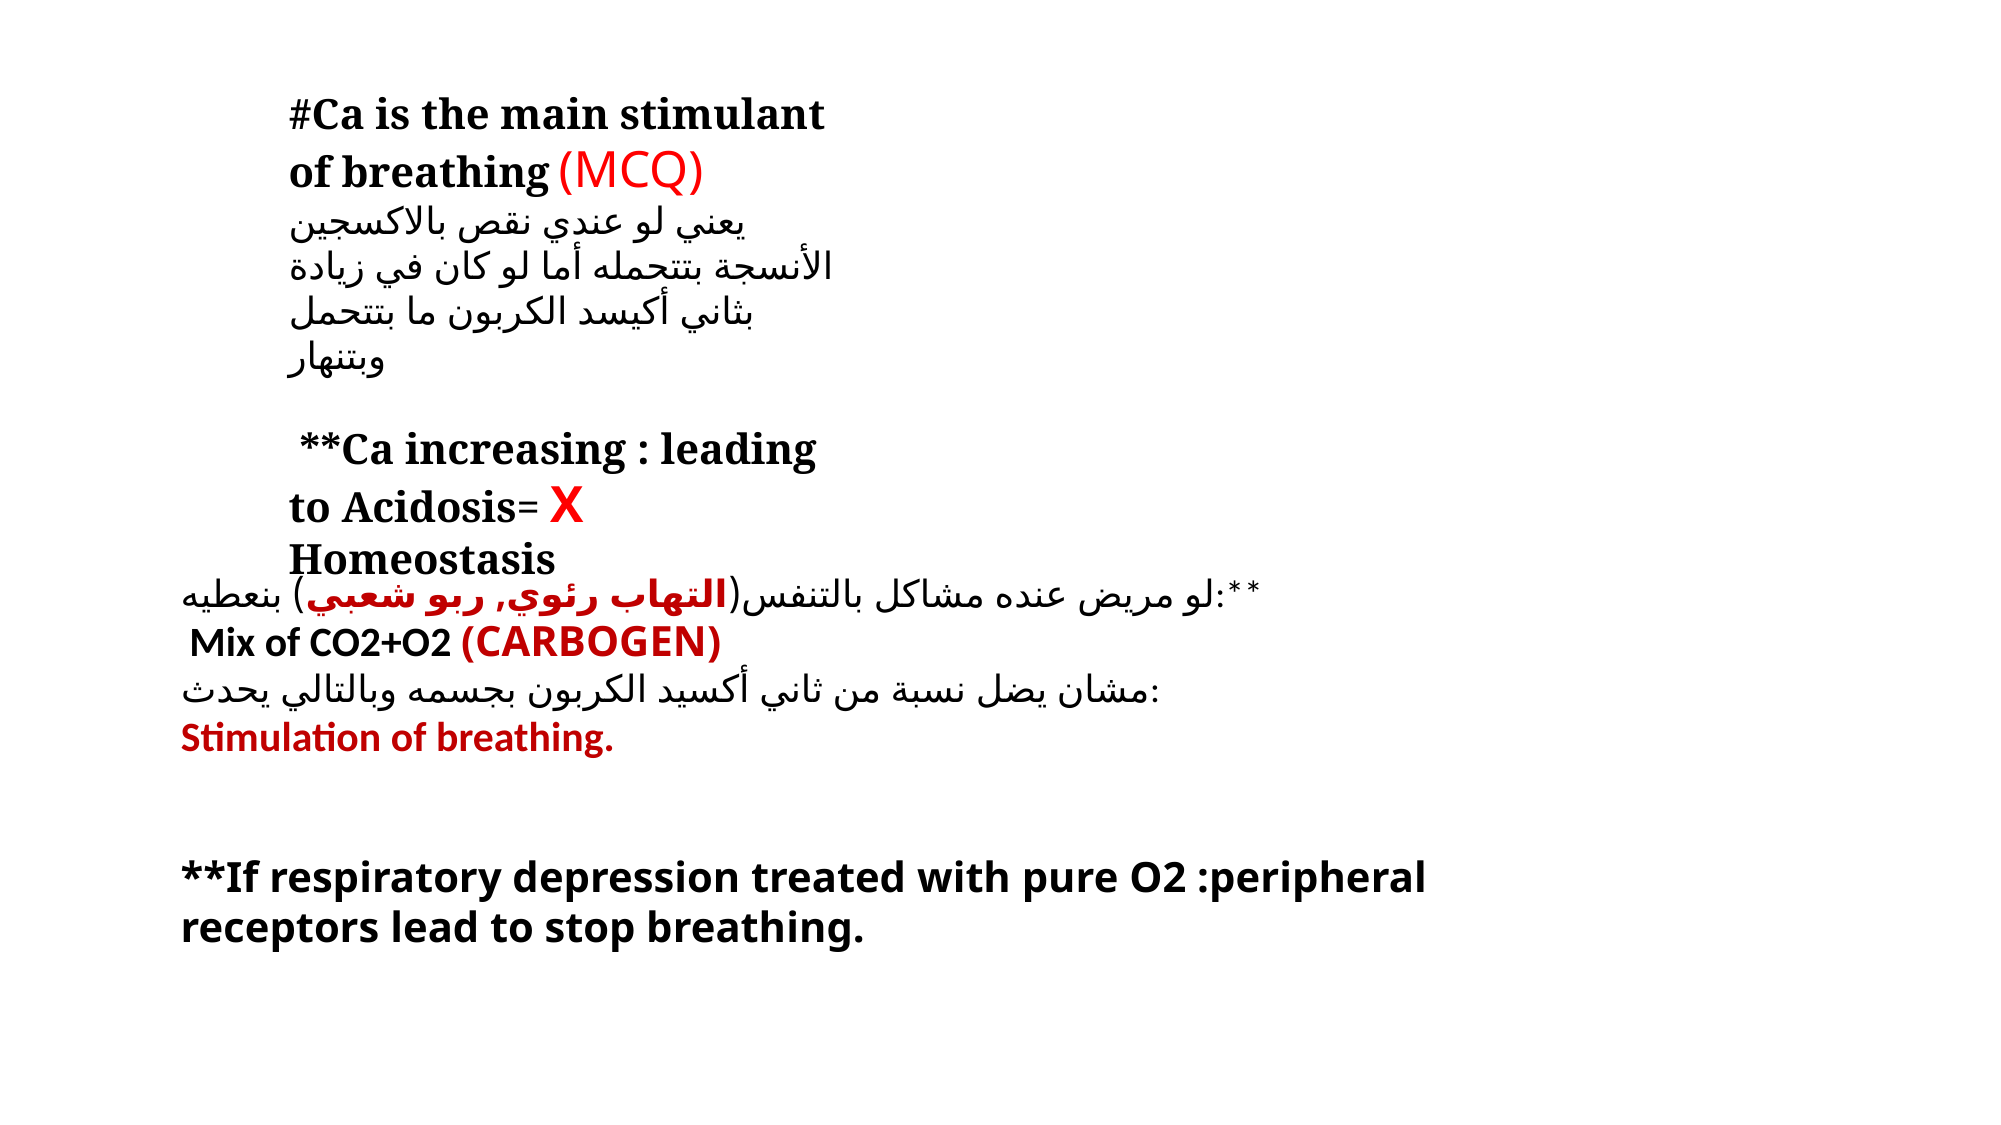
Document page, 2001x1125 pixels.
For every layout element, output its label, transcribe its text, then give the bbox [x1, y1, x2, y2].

text_box #Ca is the main stimulant of breathing (MCQ) يعني لو عندي نقص بالاكسجين الأنسجة بتتحمله أما لو كان في زيادة بثاني أكيسد الكربون ما بتتحمل وبتنهار **Ca increasing : leading to Acidosis= X Homeostasis [273, 80, 854, 562]
text_box **If respiratory depression treated with pure O2 :peripheral receptors lead to stop breathing. [165, 843, 1591, 958]
text_box لو مريض عنده مشاكل بالتنفس(التهاب رئوي, ربو شعبي) بنعطيه:** Mix of CO2+O2 (CARBOGEN) مشان يضل نسبة من ثاني أكسيد الكربون بجسمه وبالتالي يحدث: Stimulation of breathing. [166, 562, 1691, 768]
